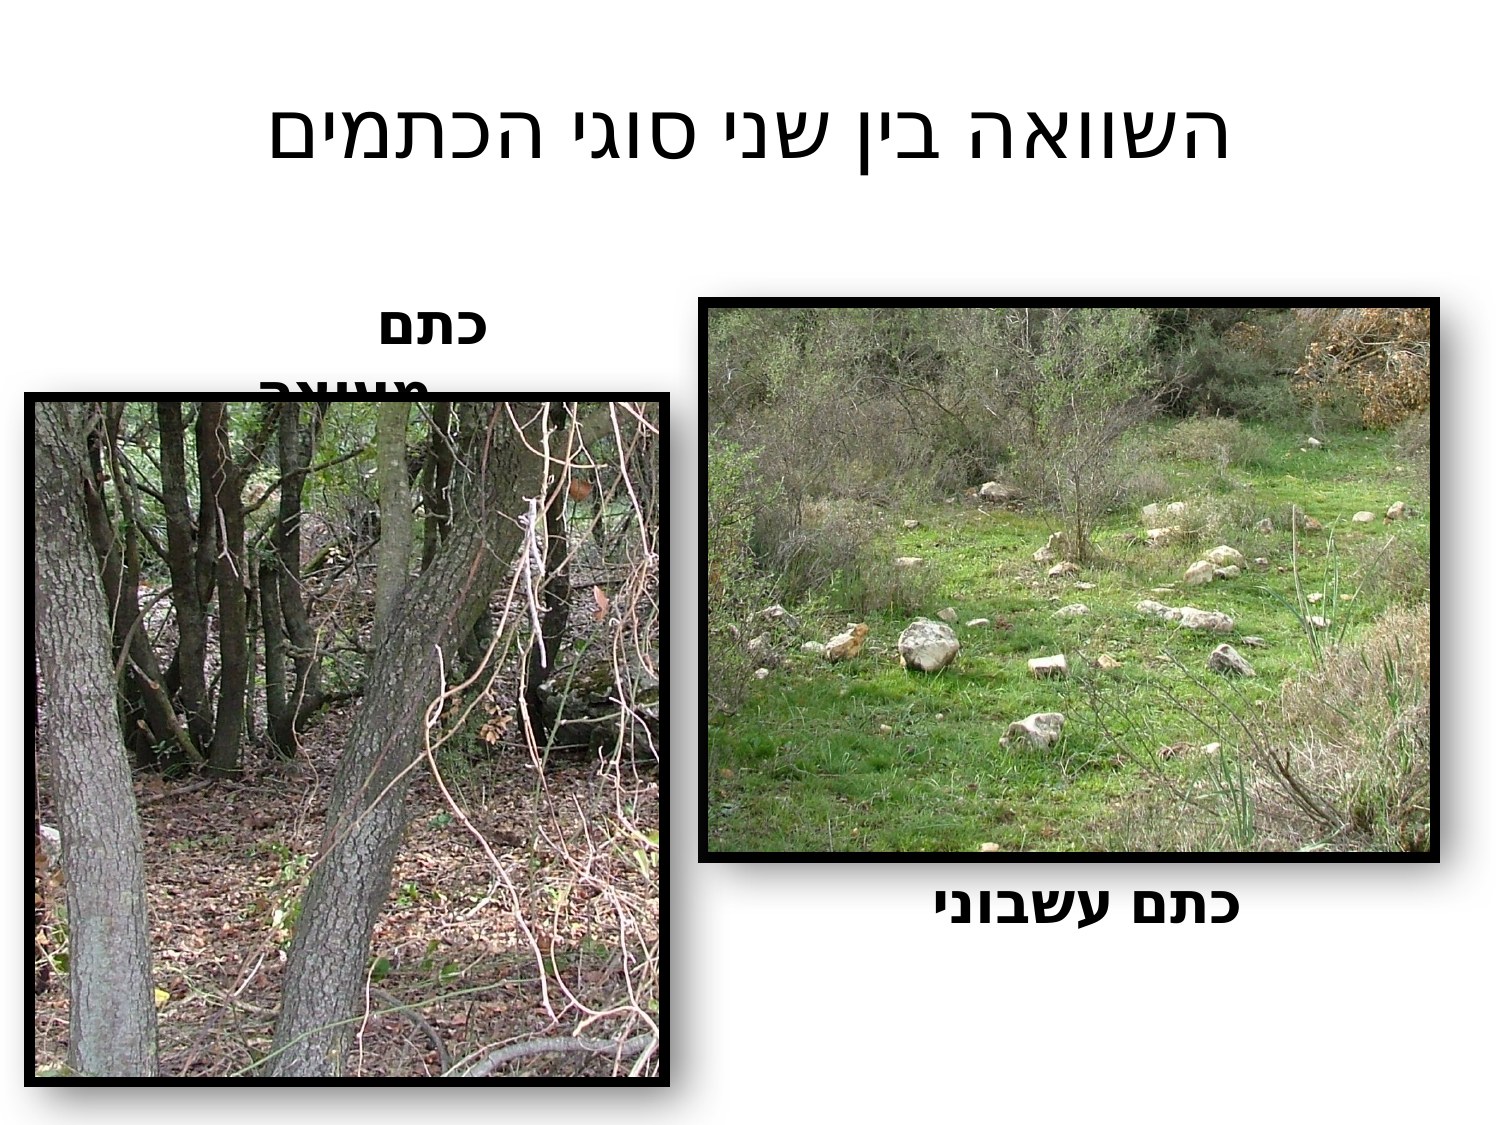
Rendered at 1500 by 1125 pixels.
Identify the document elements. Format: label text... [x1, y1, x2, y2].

list כתם מעוצה [183, 278, 506, 379]
text_box השוואה בין שני סוגי הכתמים [0, 31, 1500, 219]
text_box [29, 396, 668, 1083]
text_box כתם עשבוני [915, 865, 1258, 952]
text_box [702, 302, 1436, 858]
